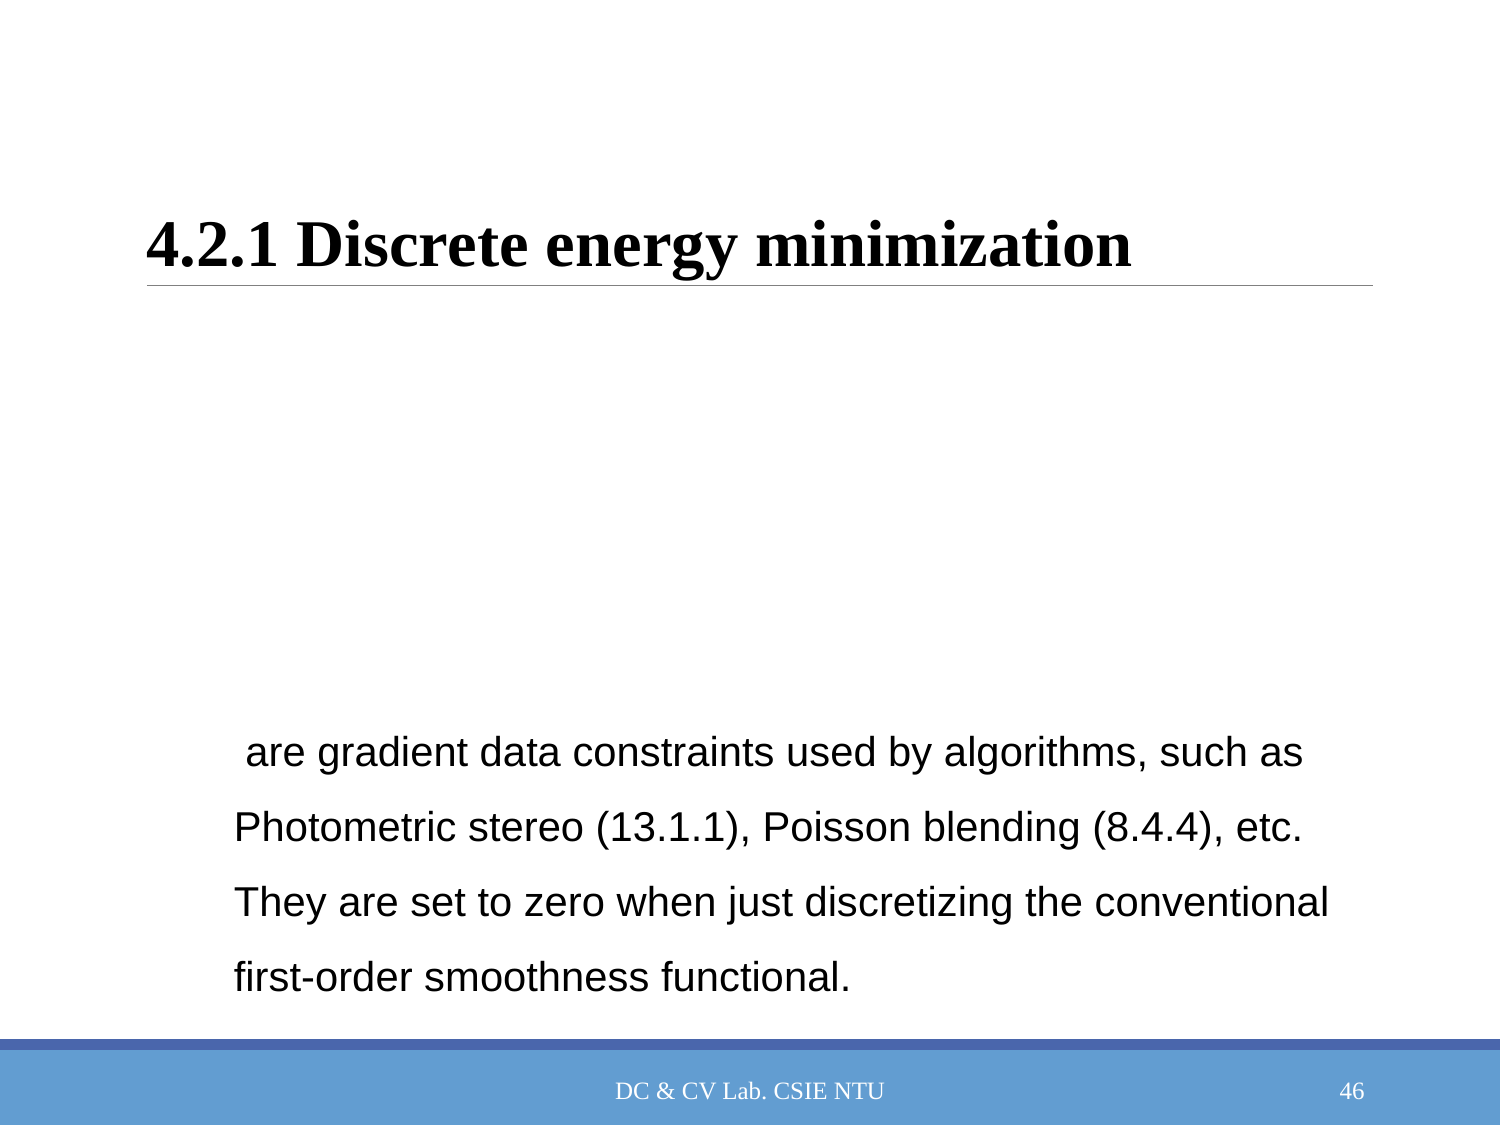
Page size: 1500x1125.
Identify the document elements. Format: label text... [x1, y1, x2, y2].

footer DC & CV Lab. CSIE NTU [453, 1059, 1047, 1120]
title 4.2.1 Discrete energy minimization [135, 47, 1483, 285]
slide_number 46 [1218, 1059, 1380, 1120]
